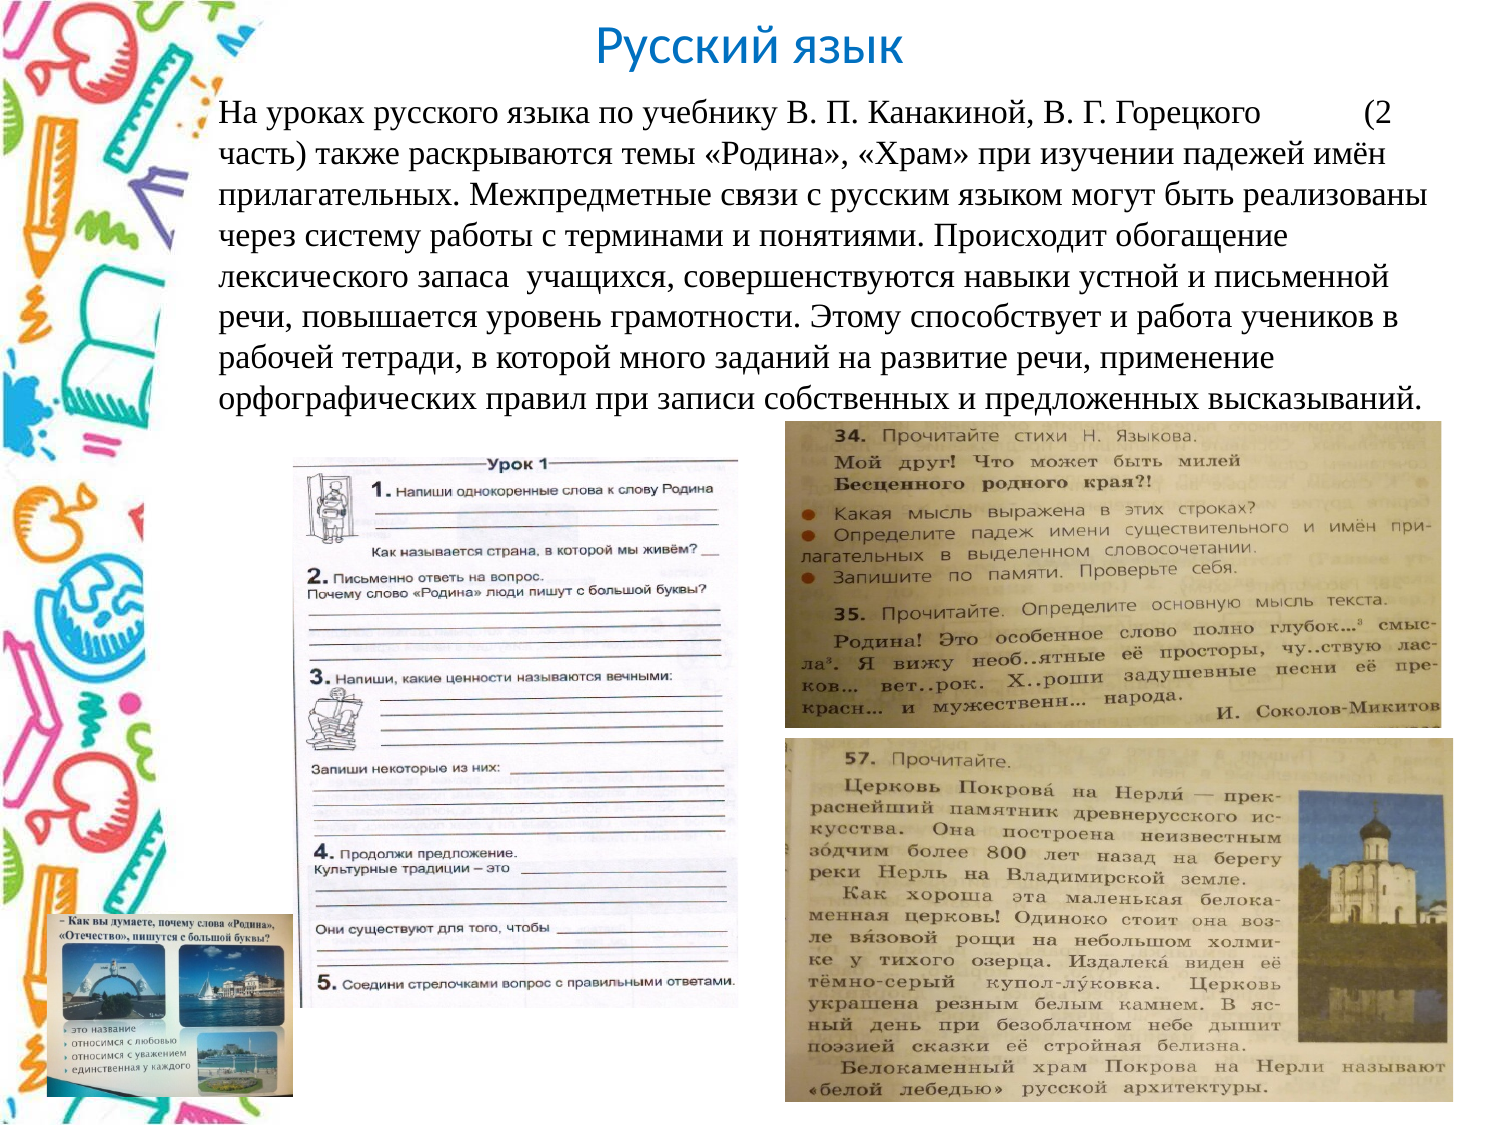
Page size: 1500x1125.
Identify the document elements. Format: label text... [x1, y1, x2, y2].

picture [0, 0, 1500, 1125]
title Русский язык [75, 0, 1425, 82]
list На уроках русского языка по учебнику В. П. Канакиной, В. Г. Горецкого (2 часть) также раскрываются темы «Родина», «Храм» при изучении падежей имён прилагательных. Межпредметные связи с русским языком могут быть реализованы через систему работы с терминами и понятиями. Происходит обогащение лексического запаса учащихся, совершенствуются навыки устной и письменной речи, повышается уровень грамотности. Этому способствует и работа учеников в рабочей тетради, в которой много заданий на развитие речи, применение орфографических правил при записи собственных и предложенных высказываний. [152, 82, 1454, 446]
